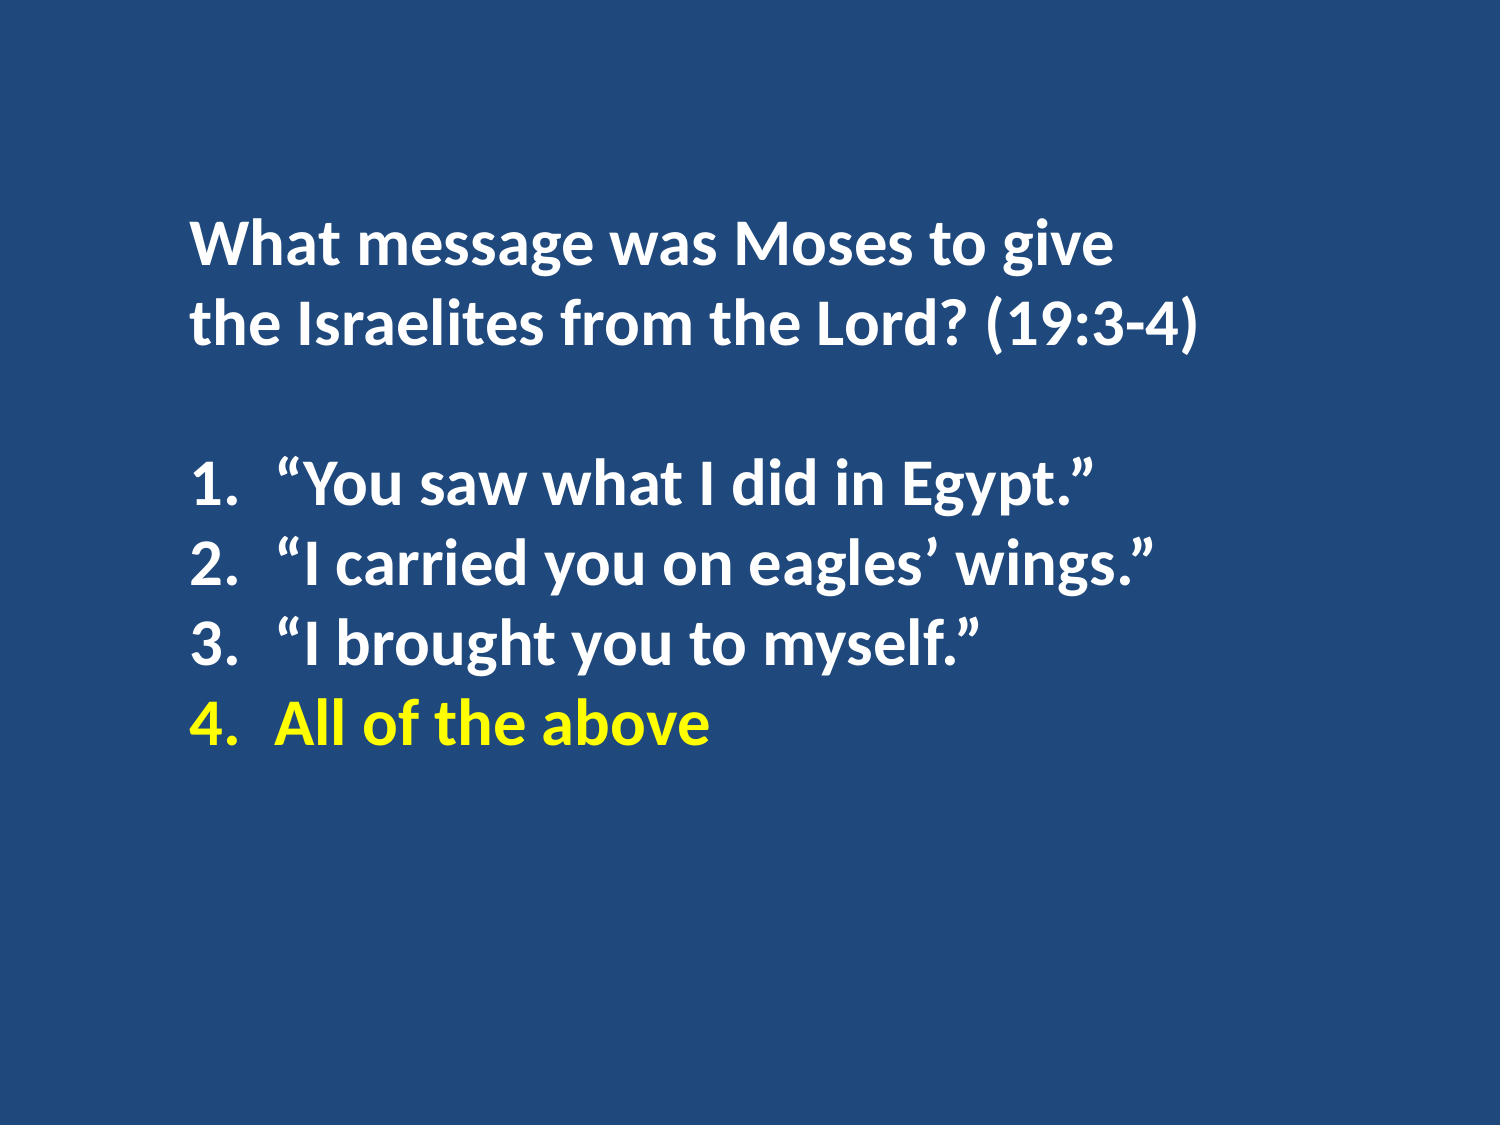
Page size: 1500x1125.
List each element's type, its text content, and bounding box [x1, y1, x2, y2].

text_box What message was Moses to give the Israelites from the Lord? (19:3-4) “You saw what I did in Egypt.” “I carried you on eagles’ wings.” “I brought you to myself.” All of the above [174, 191, 1238, 766]
